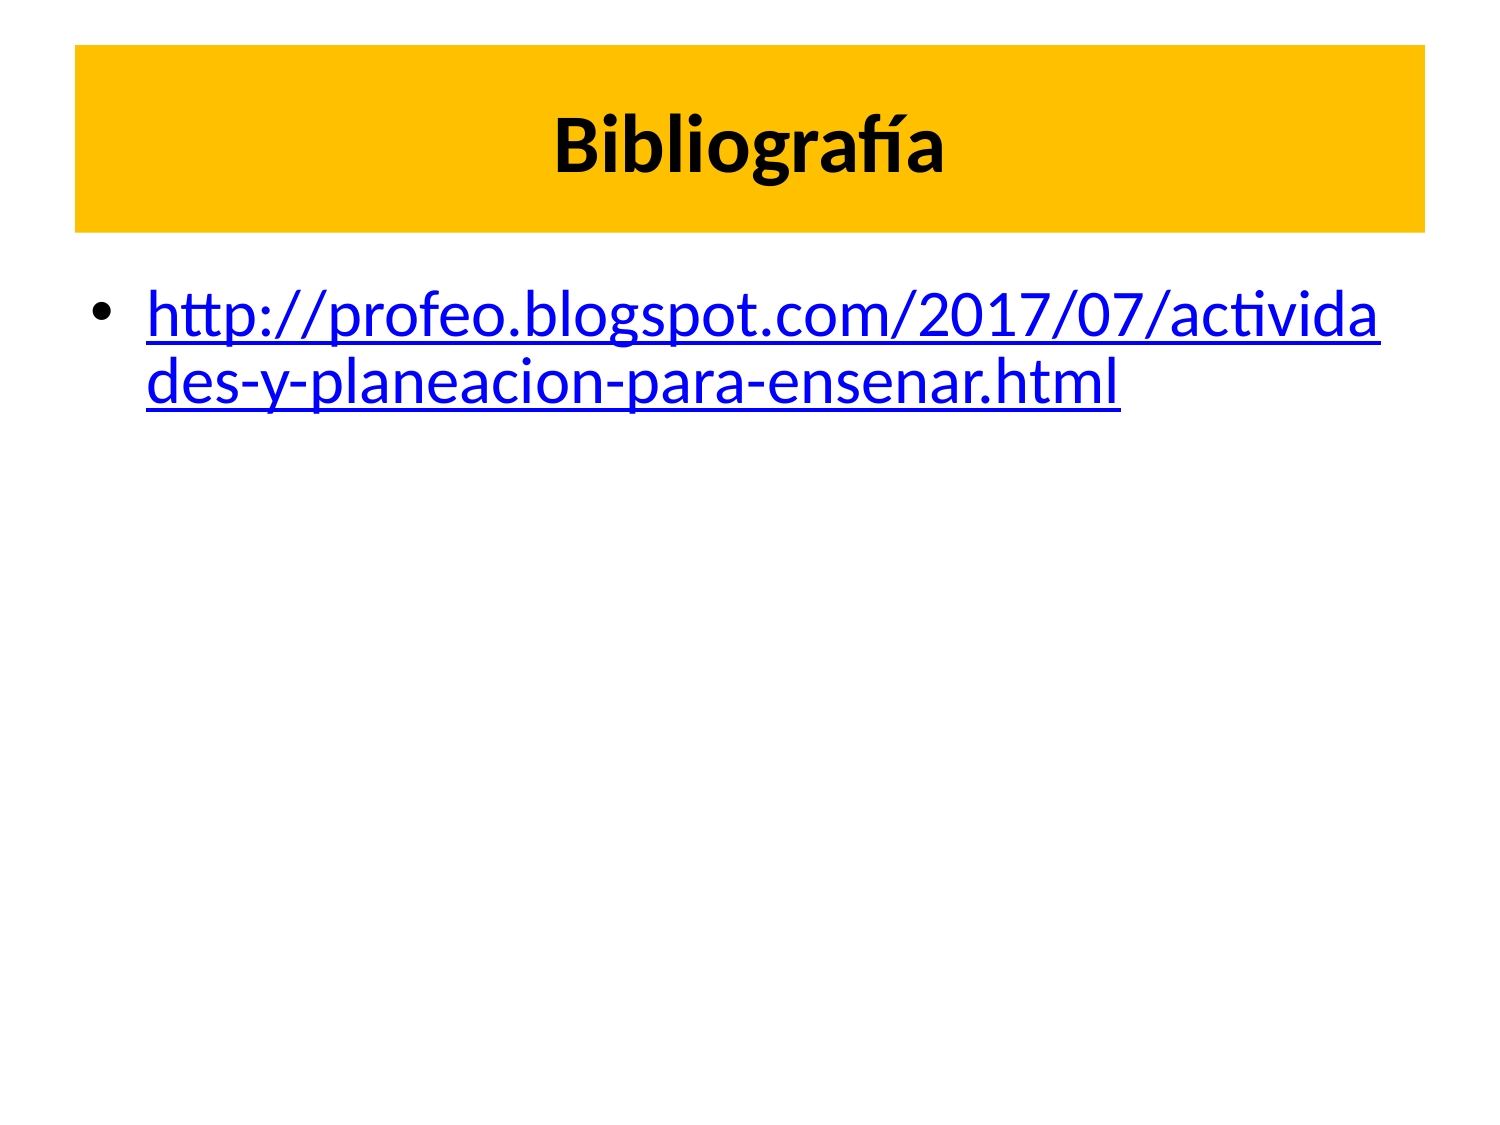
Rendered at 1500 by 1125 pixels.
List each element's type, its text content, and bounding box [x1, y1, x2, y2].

list http://profeo.blogspot.com/2017/07/actividades-y-planeacion-para-ensenar.html [75, 262, 1425, 1005]
title Bibliografía [75, 45, 1425, 233]
